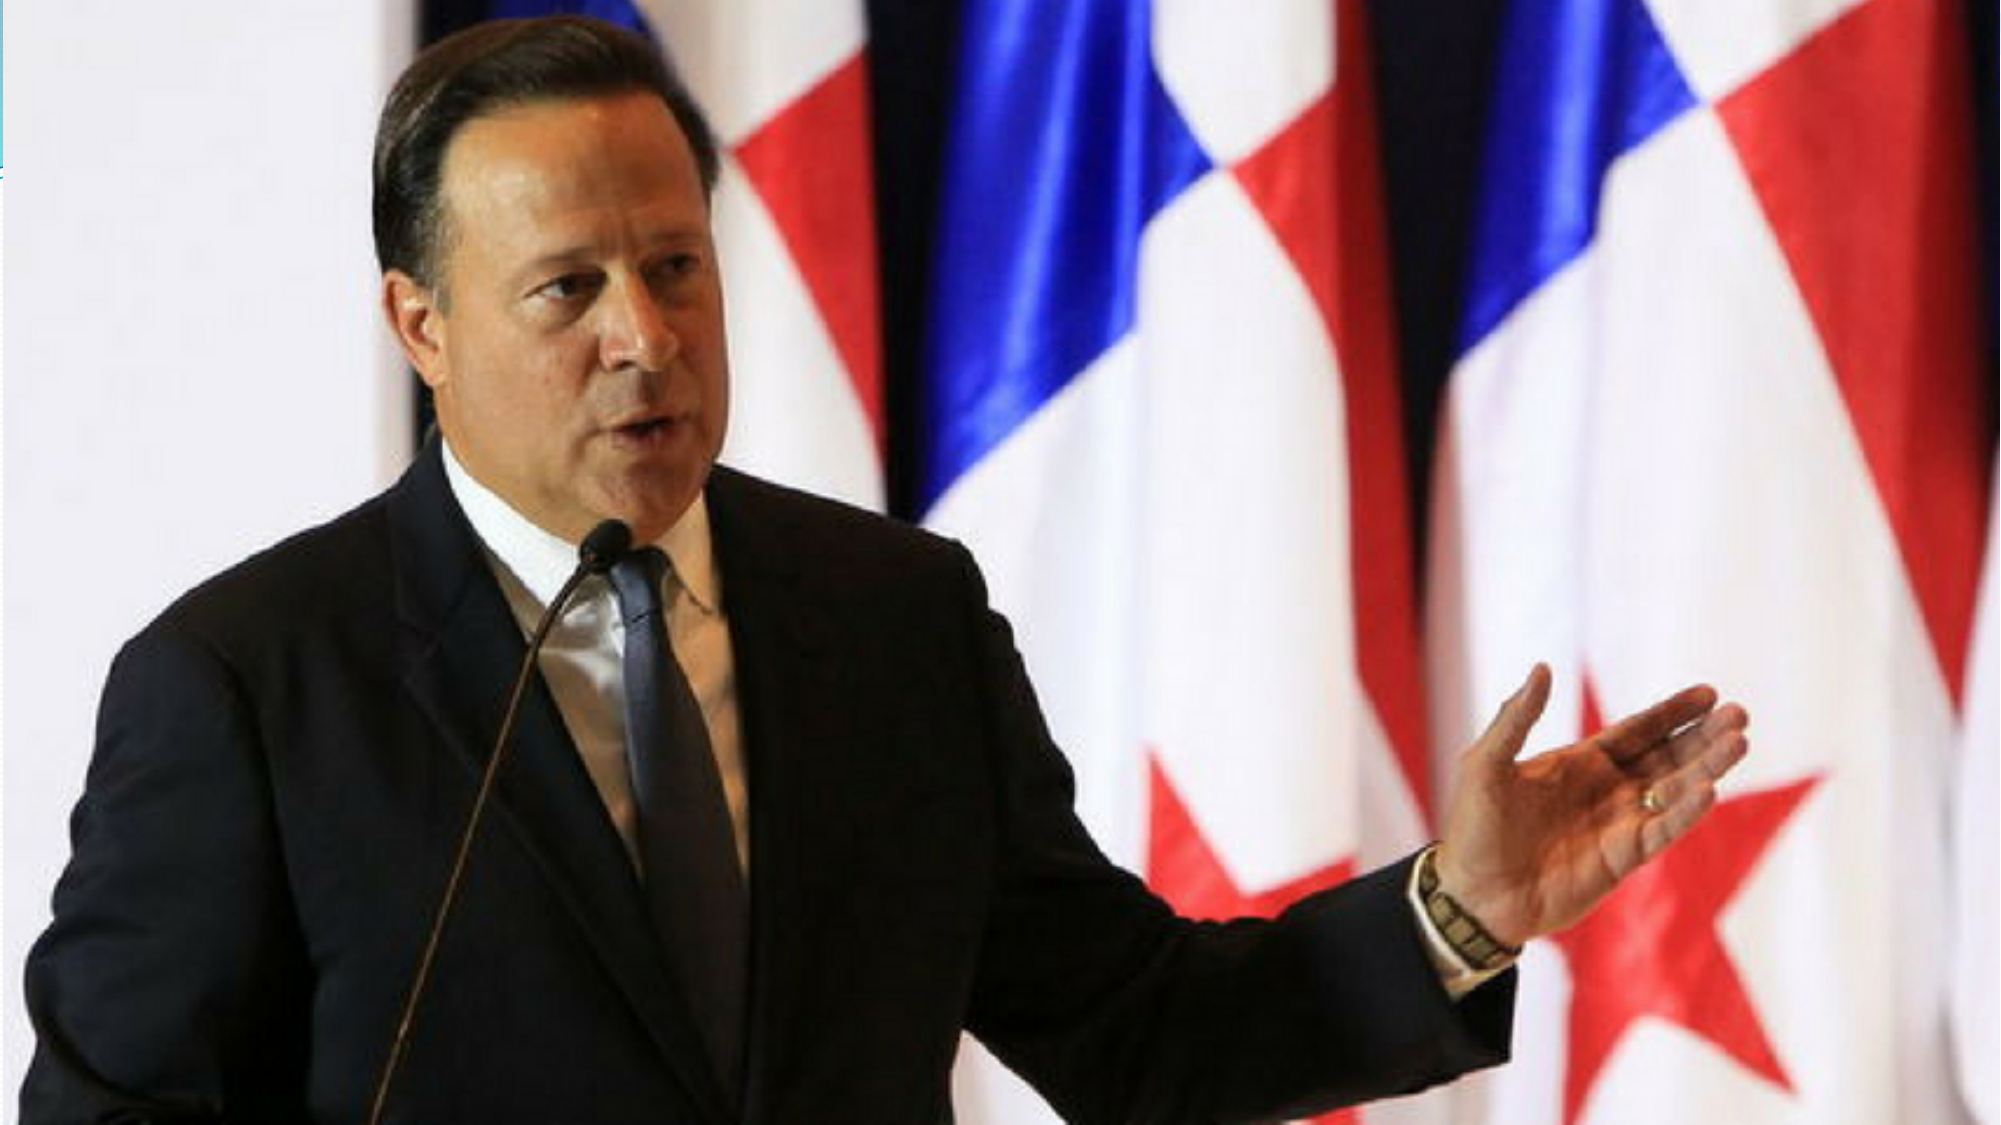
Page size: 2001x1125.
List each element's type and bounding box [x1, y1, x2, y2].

list [2, 0, 2000, 1125]
